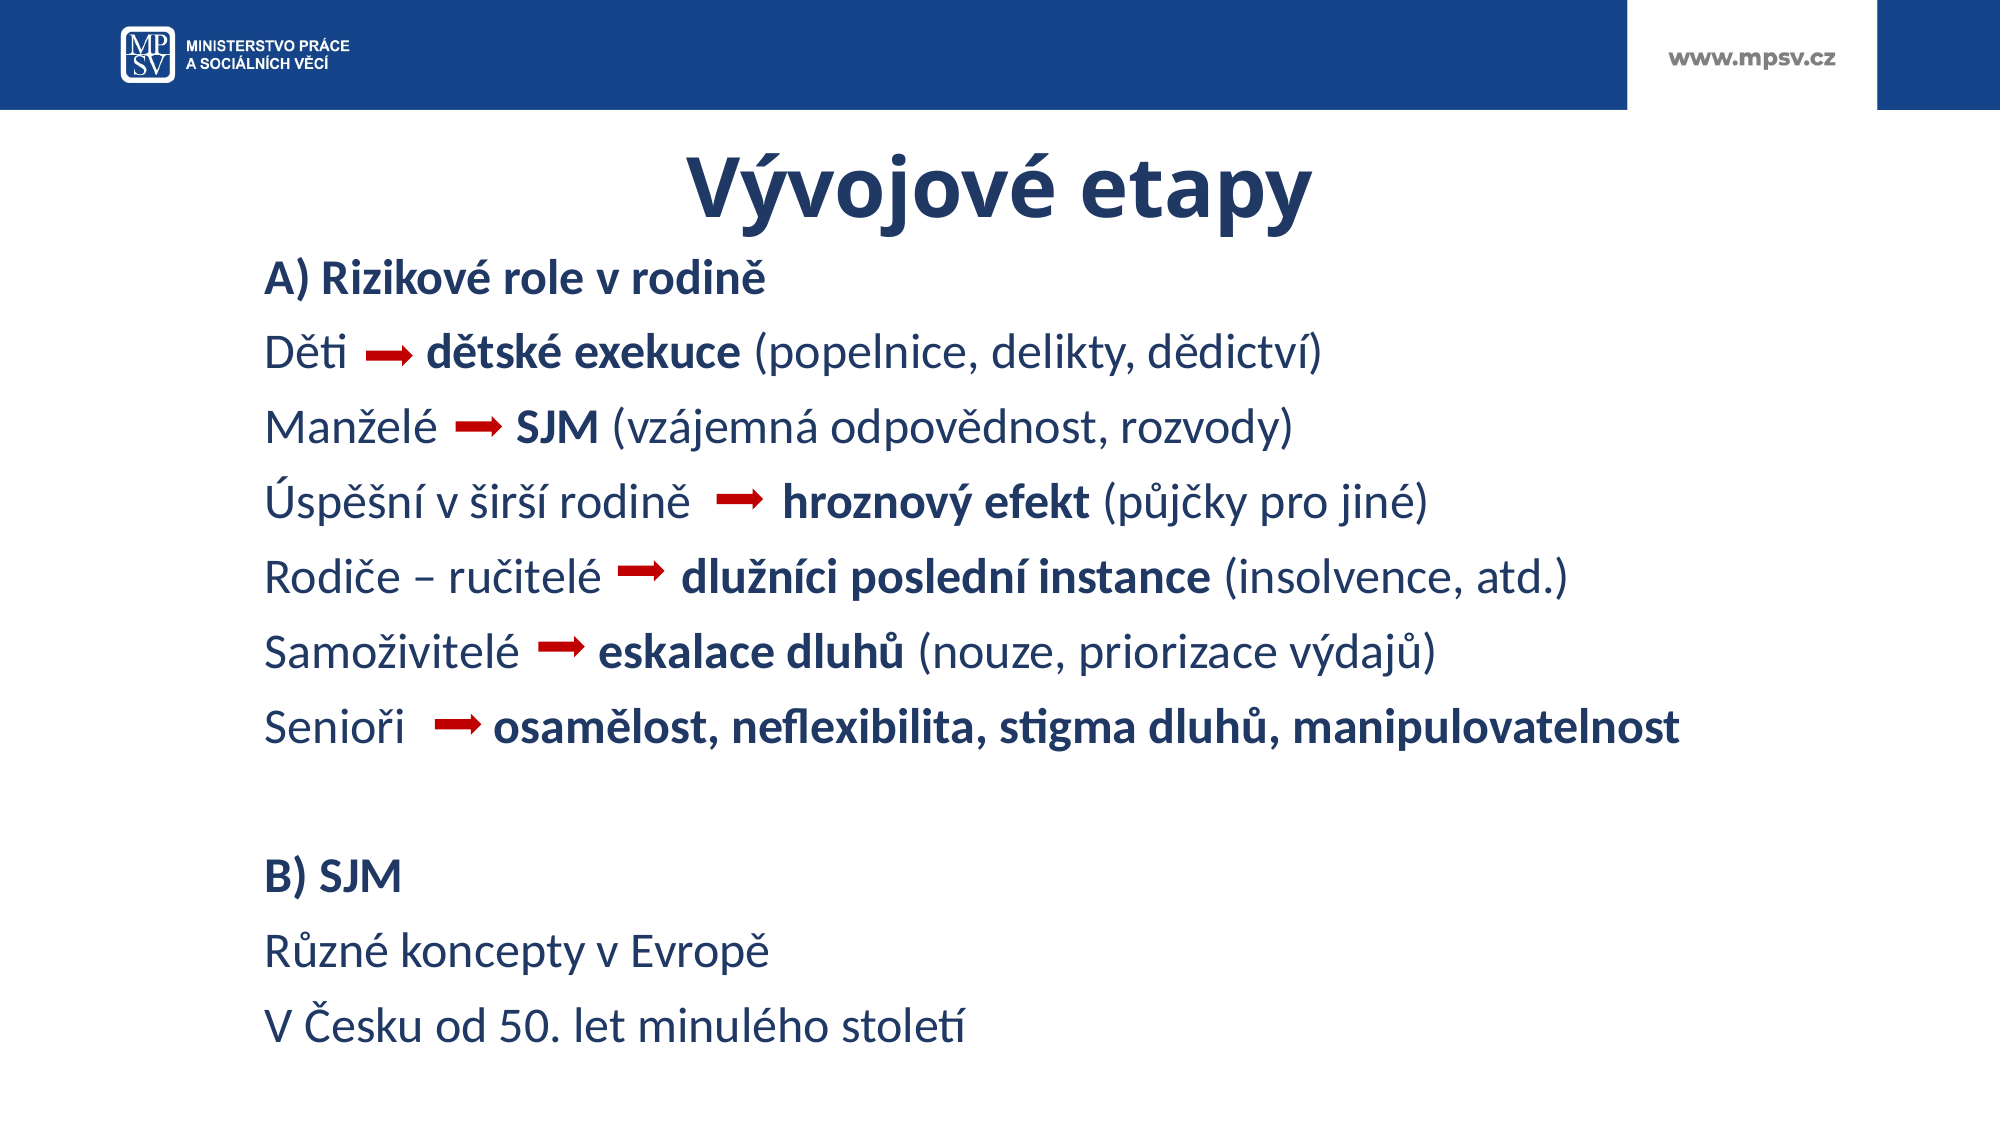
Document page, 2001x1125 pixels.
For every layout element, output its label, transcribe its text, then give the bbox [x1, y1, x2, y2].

text_box [434, 713, 482, 735]
text_box [716, 488, 764, 510]
picture [0, 0, 2000, 110]
text_box [617, 560, 665, 582]
text_box [538, 636, 585, 658]
text_box [455, 415, 503, 438]
subtitle A) Rizikové role v rodině Děti dětské exekuce (popelnice, delikty, dědictví) Manželé SJM (vzájemná odpovědnost, rozvody) Úspěšní v širší rodině hroznový efekt (půjčky pro jiné) Rodiče – ručitelé dlužníci poslední instance (insolvence, atd.) Samoživitelé eskalace dluhů (nouze, priorizace výdajů) Senioři osamělost, neflexibilita, stigma dluhů, manipulovatelnost B) SJM Různé koncepty v Evropě V Česku od 50. let minulého století [249, 243, 1750, 1077]
title Vývojové etapy [249, 134, 1750, 243]
text_box [366, 345, 413, 367]
